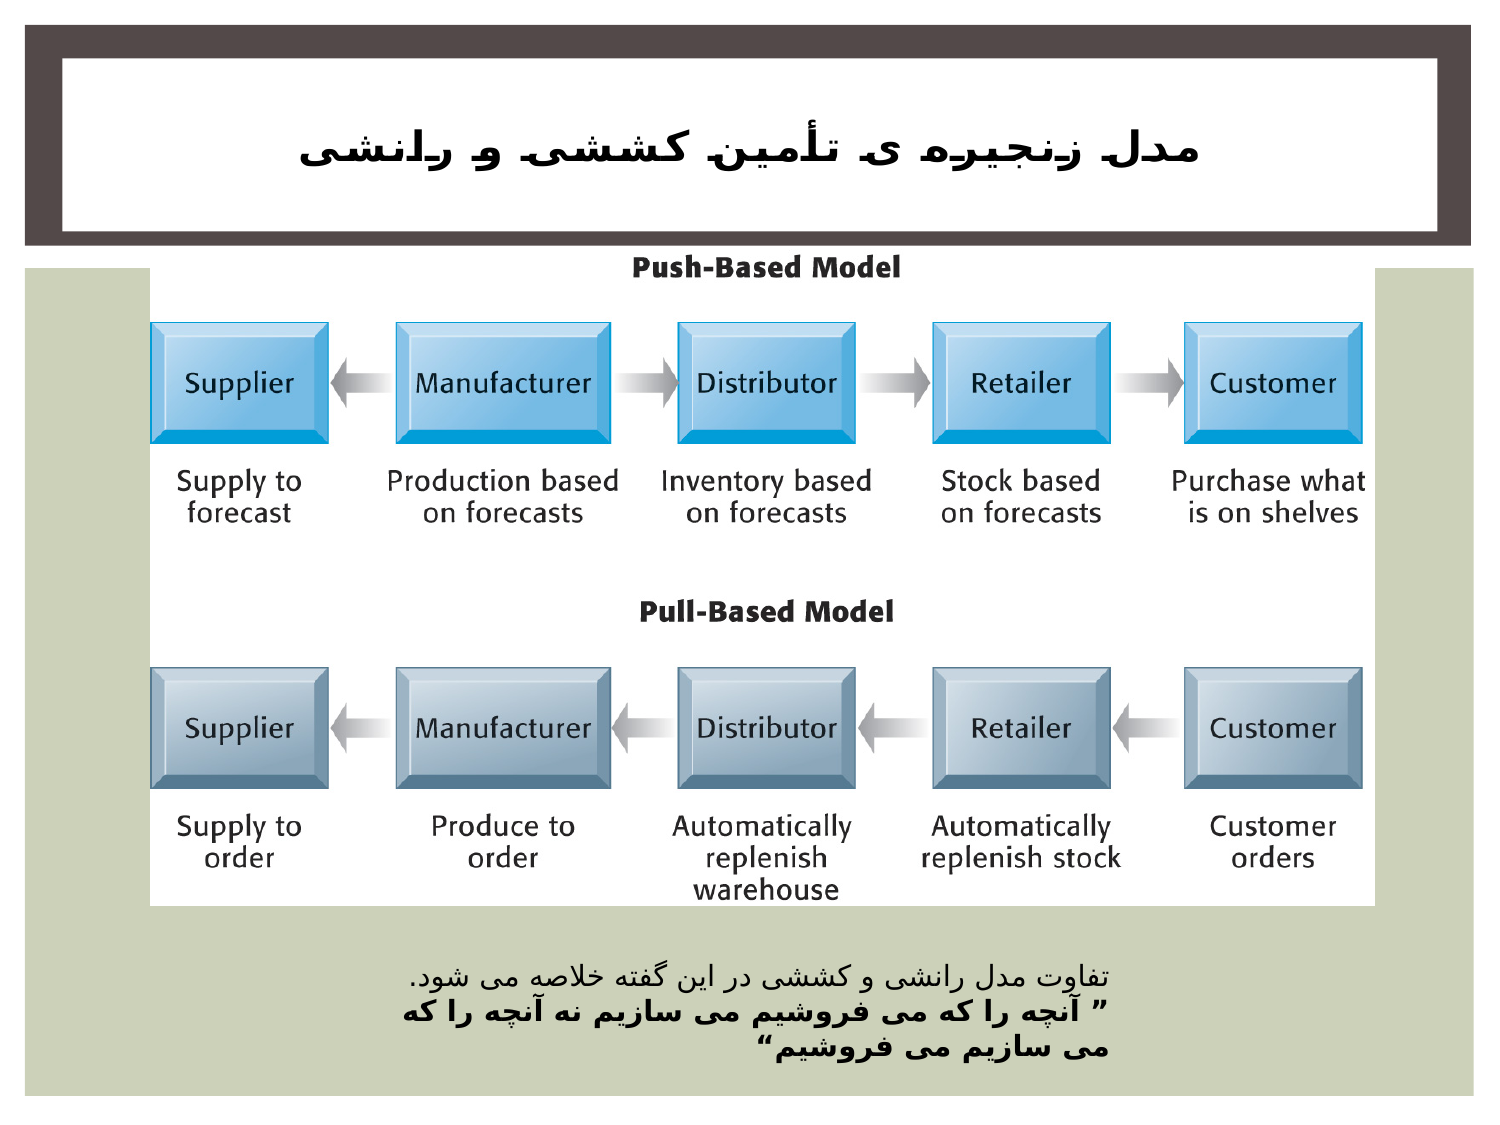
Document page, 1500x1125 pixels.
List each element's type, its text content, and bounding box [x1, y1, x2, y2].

title مدل زنجیره ی تأمین کششی و رانشی [62, 58, 1438, 232]
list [149, 249, 1376, 906]
text_box تفاوت مدل رانشی و کششی در این گفته خلاصه می شود. ” آنچه را که می فروشیم می سازیم نه آنچه را که می سازیم می فروشیم“ [374, 949, 1125, 1070]
